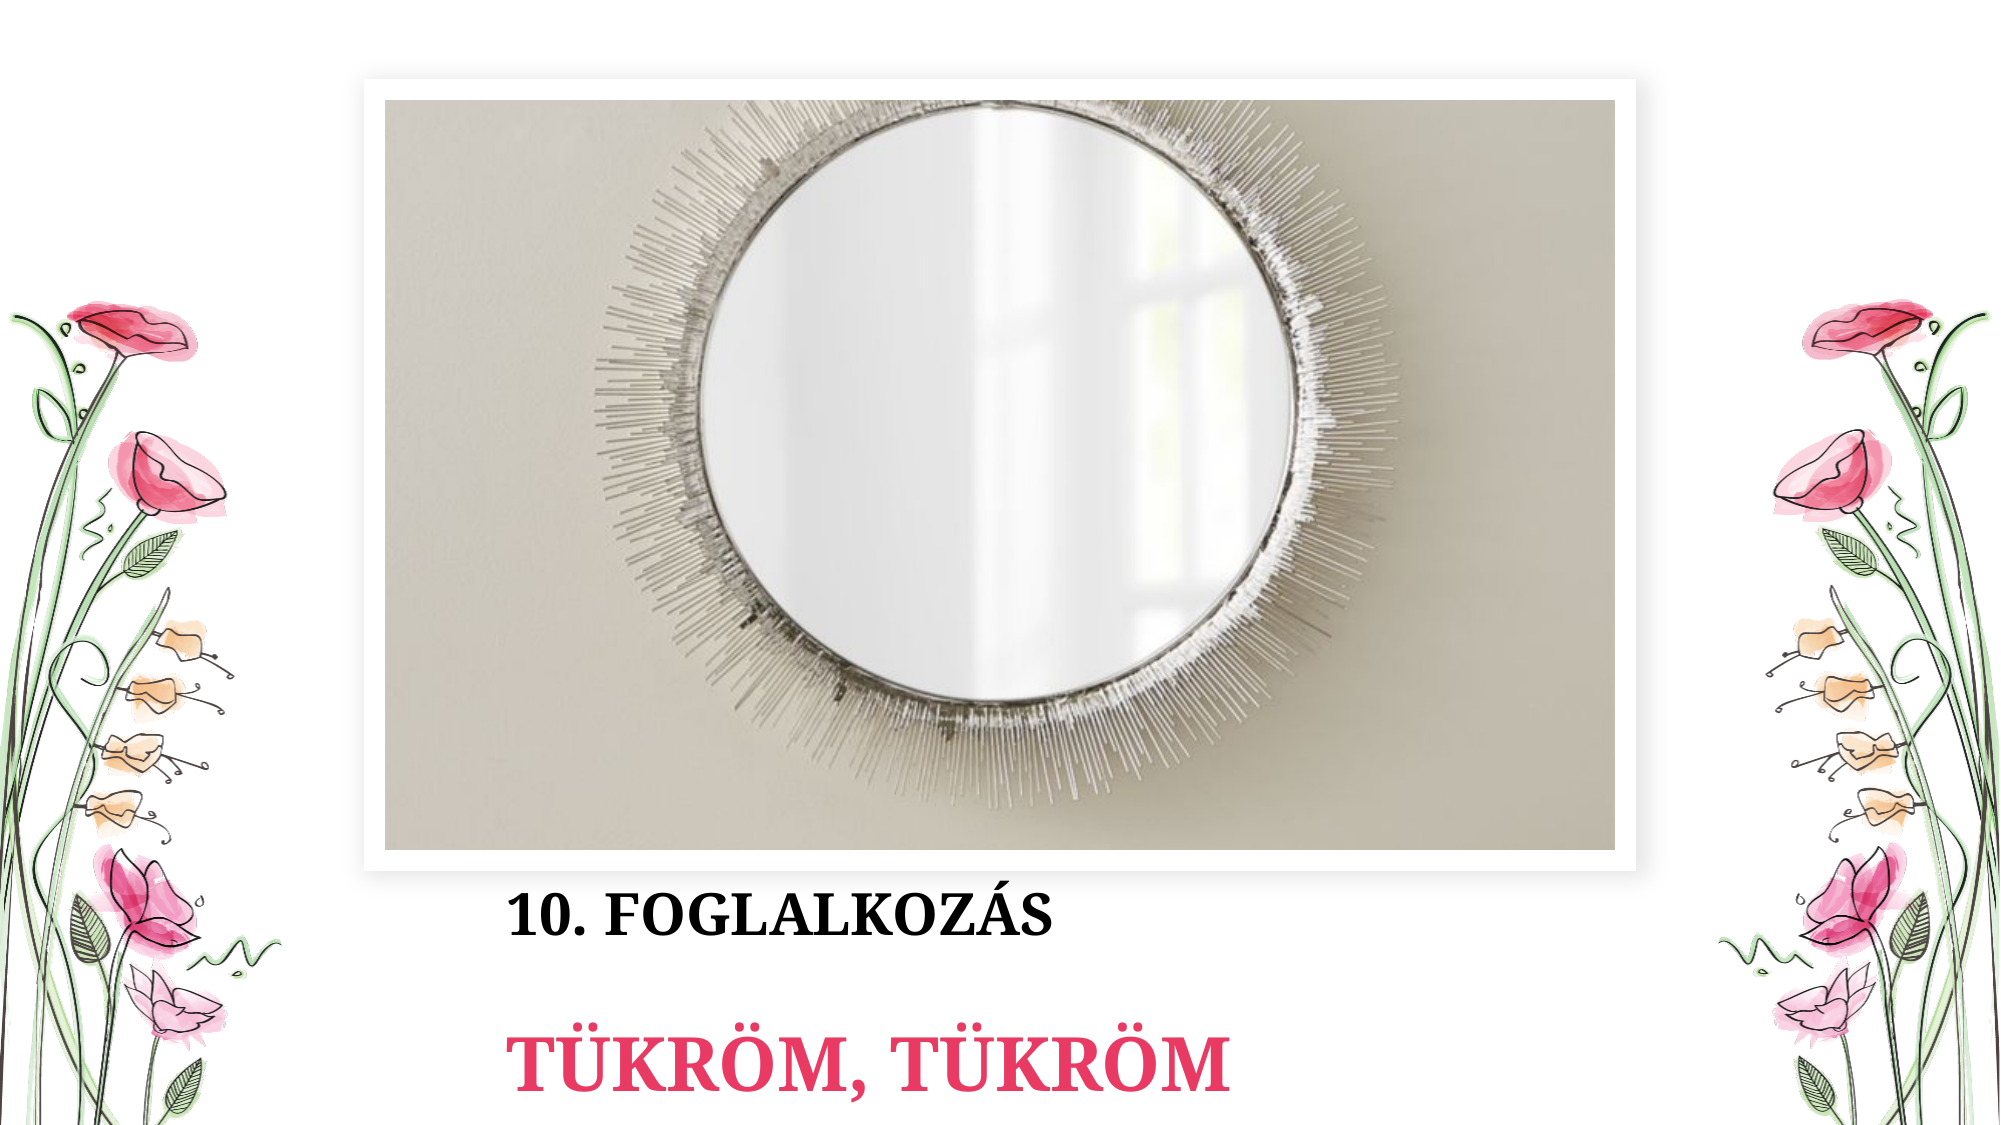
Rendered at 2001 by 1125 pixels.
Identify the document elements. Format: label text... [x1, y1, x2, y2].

picture [0, 301, 350, 1125]
picture [1650, 299, 2000, 1125]
text_box 10. FOGLALKOZÁS TÜKRÖM, TÜKRÖM [492, 885, 1615, 1115]
picture [384, 99, 1615, 850]
